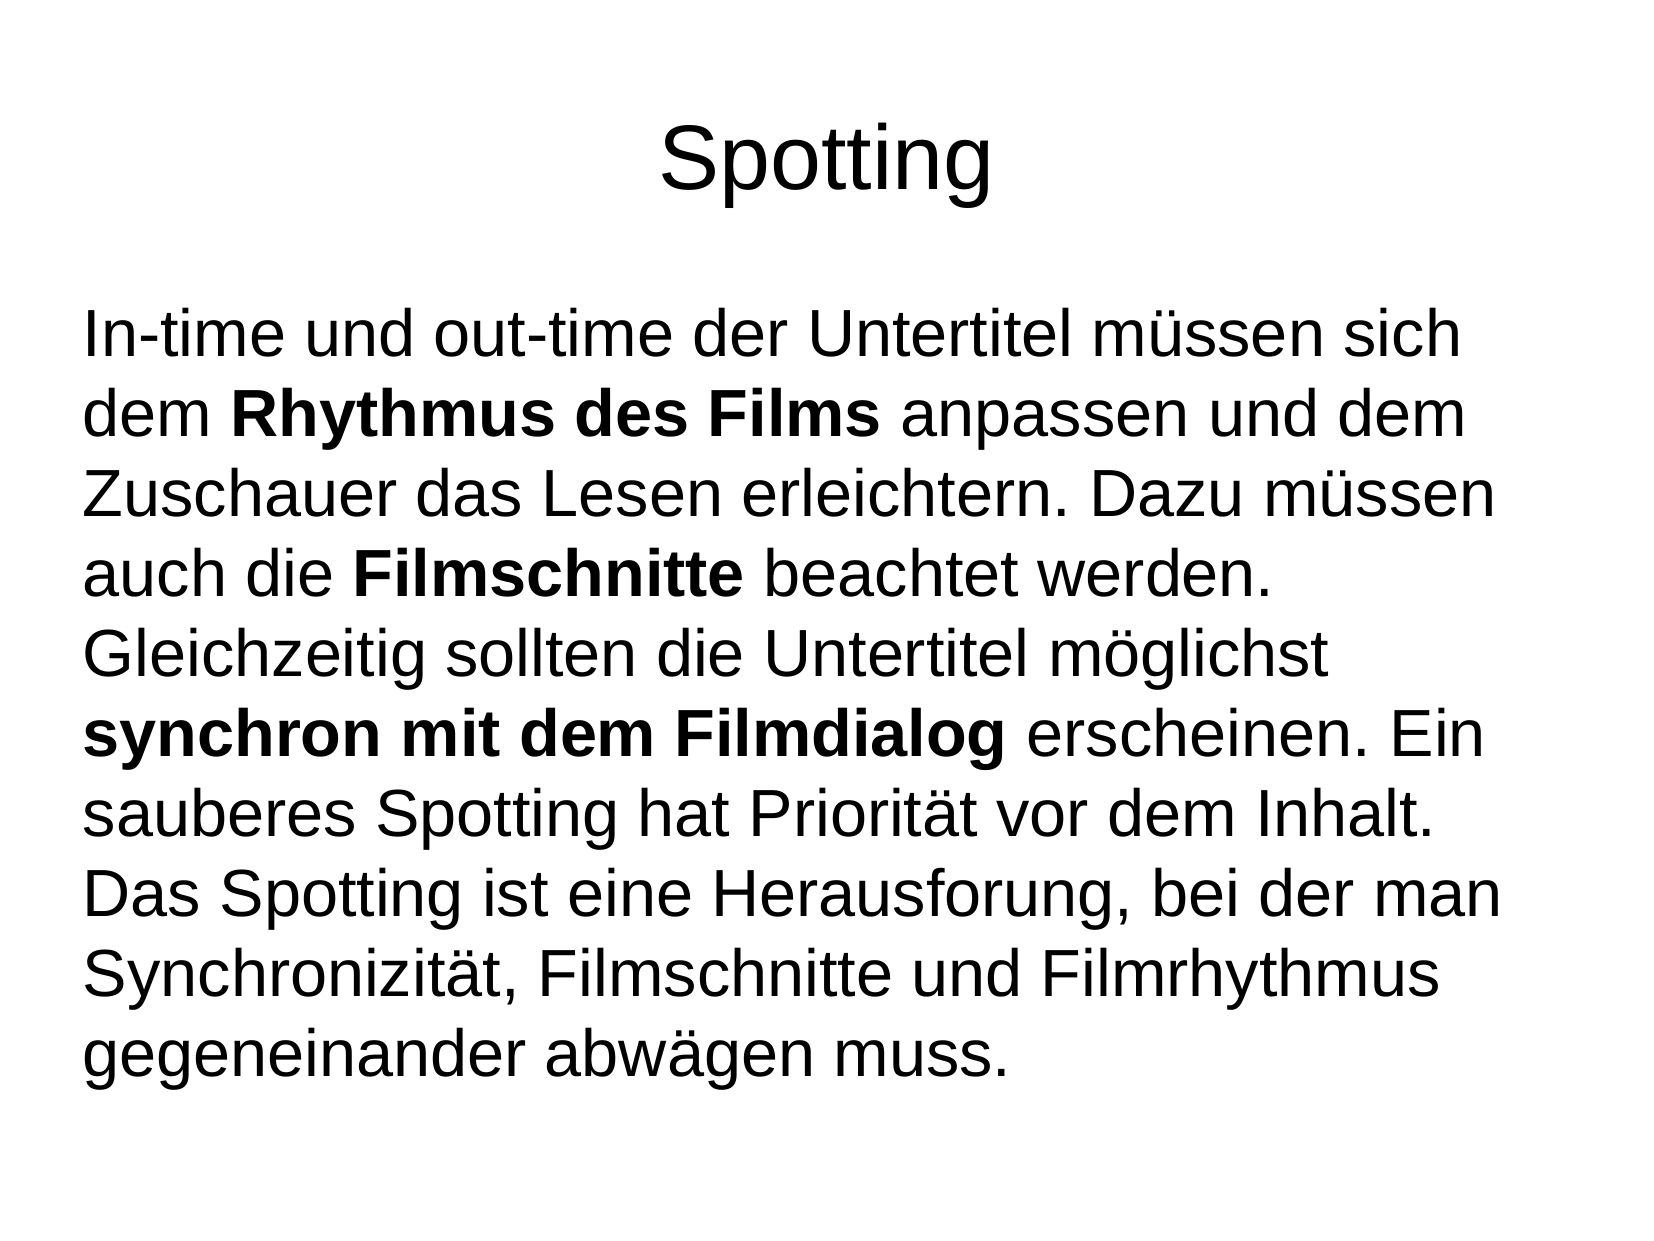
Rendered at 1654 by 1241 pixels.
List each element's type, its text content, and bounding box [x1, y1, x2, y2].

list In-time und out-time der Untertitel müssen sich dem Rhythmus des Films anpassen und dem Zuschauer das Lesen erleichtern. Dazu müssen auch die Filmschnitte beachtet werden. Gleichzeitig sollten die Untertitel möglichst synchron mit dem Filmdialog erscheinen. Ein sauberes Spotting hat Priorität vor dem Inhalt. Das Spotting ist eine Herausforung, bei der man Synchronizität, Filmschnitte und Filmrhythmus gegeneinander abwägen muss. [82, 290, 1571, 1010]
title Spotting [82, 49, 1571, 257]
